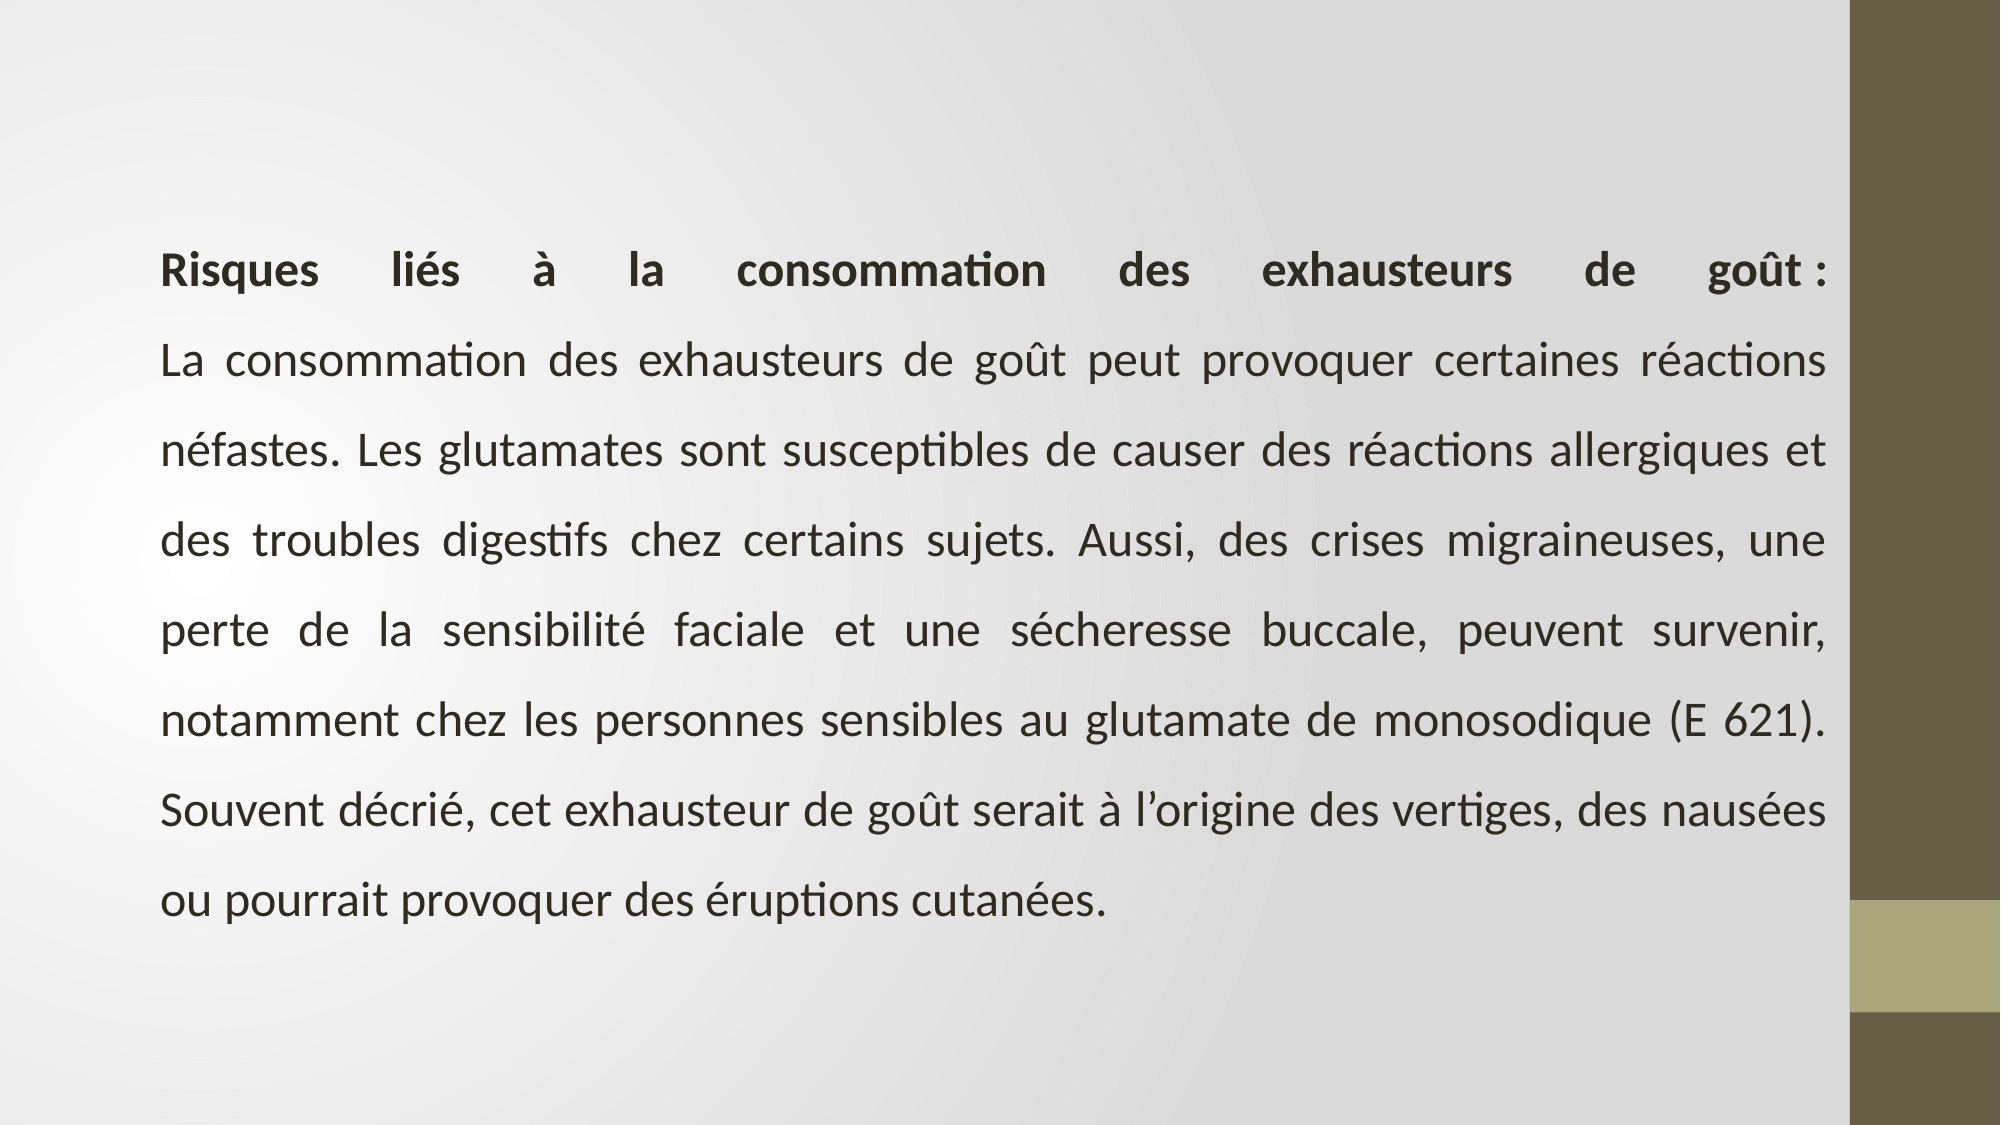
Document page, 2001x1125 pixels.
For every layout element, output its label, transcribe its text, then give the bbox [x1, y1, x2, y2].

text_box Risques liés à la consommation des exhausteurs de goût : La consommation des exhausteurs de goût peut provoquer certaines réactions néfastes. Les glutamates sont susceptibles de causer des réactions allergiques et des troubles digestifs chez certains sujets. Aussi, des crises migraineuses, une perte de la sensibilité faciale et une sécheresse buccale, peuvent survenir, notamment chez les personnes sensibles au glutamate de monosodique (E 621). Souvent décrié, cet exhausteur de goût serait à l’origine des vertiges, des nausées ou pourrait provoquer des éruptions cutanées. [145, 199, 1843, 934]
